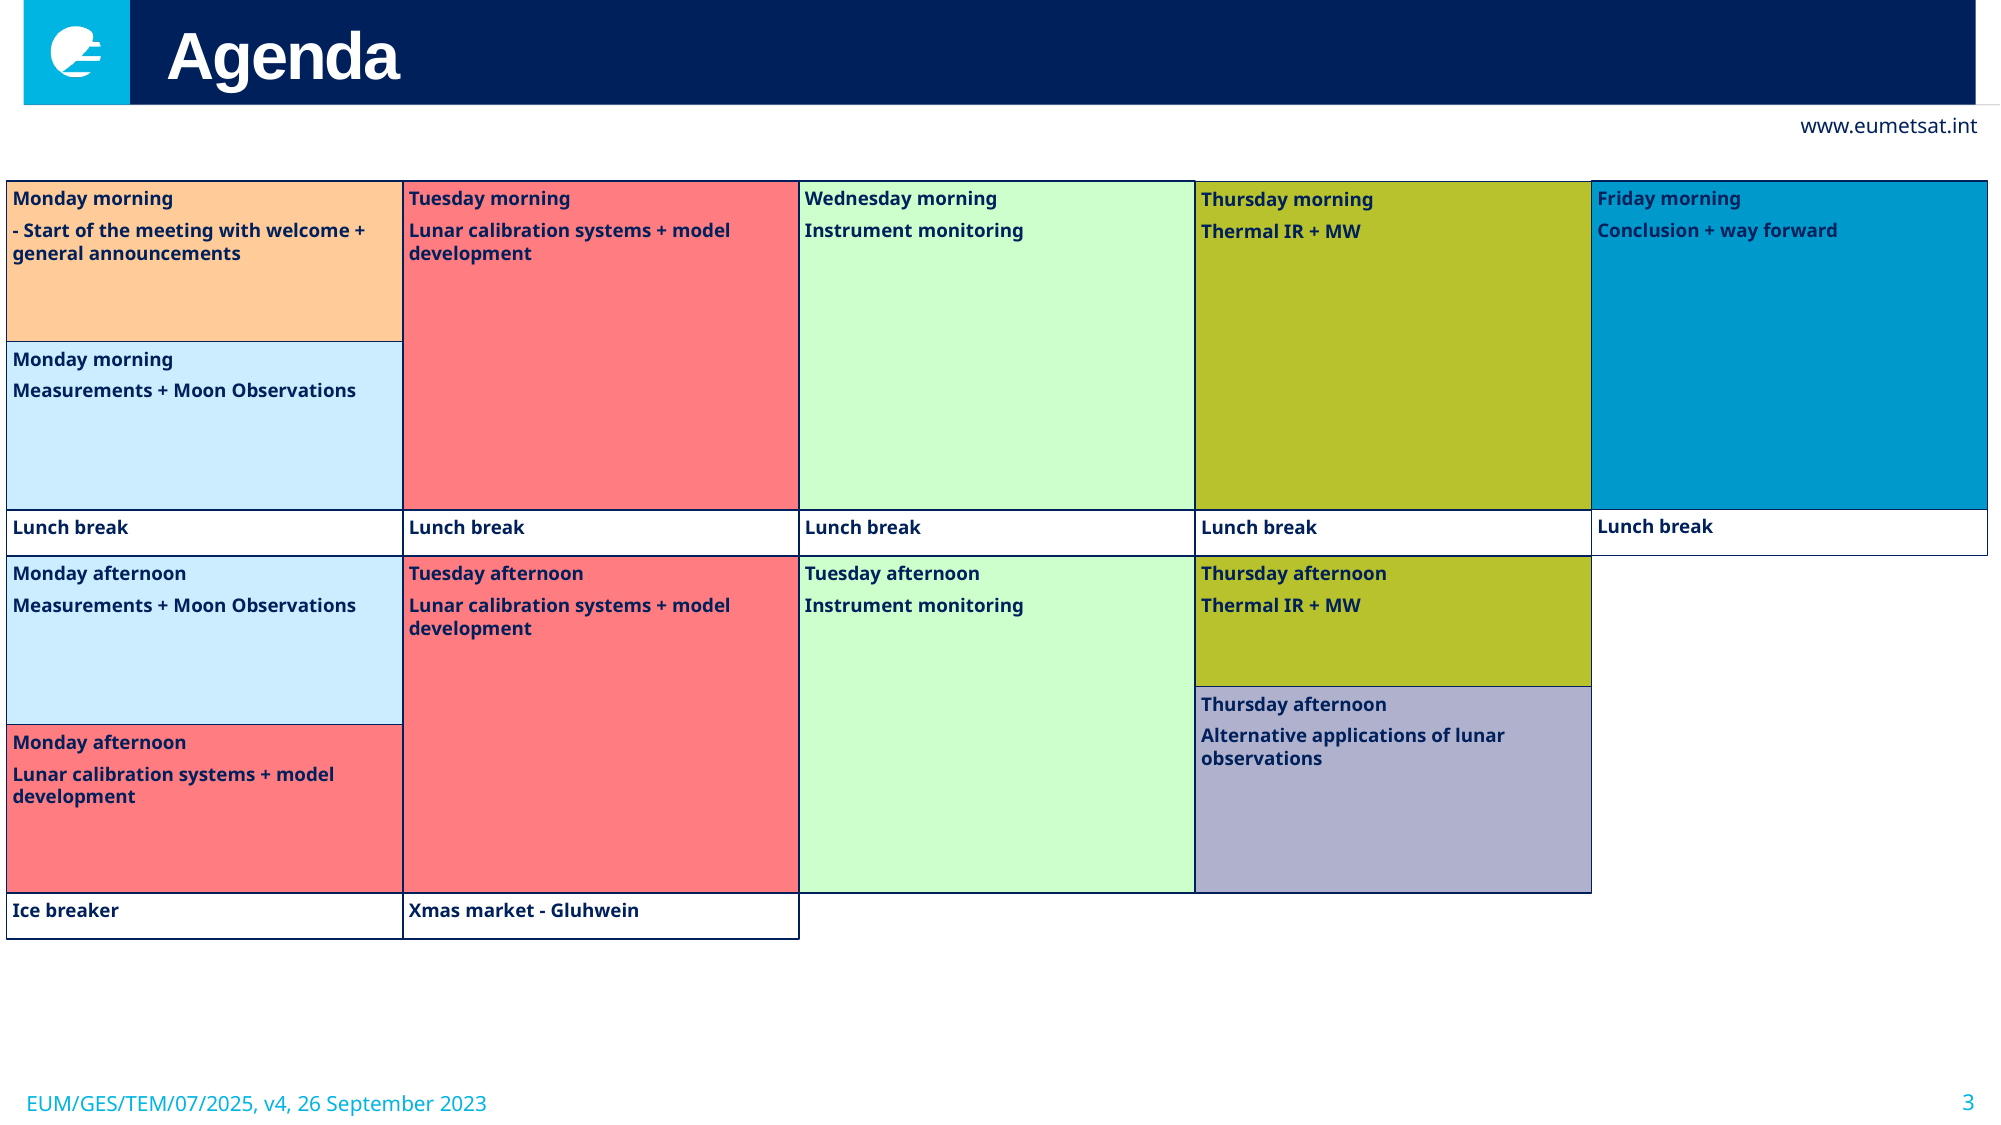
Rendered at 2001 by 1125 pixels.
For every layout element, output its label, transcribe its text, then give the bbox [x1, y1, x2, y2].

picture [51, 27, 100, 72]
picture [64, 73, 88, 77]
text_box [6, 180, 1988, 940]
title Agenda [129, 0, 2000, 106]
